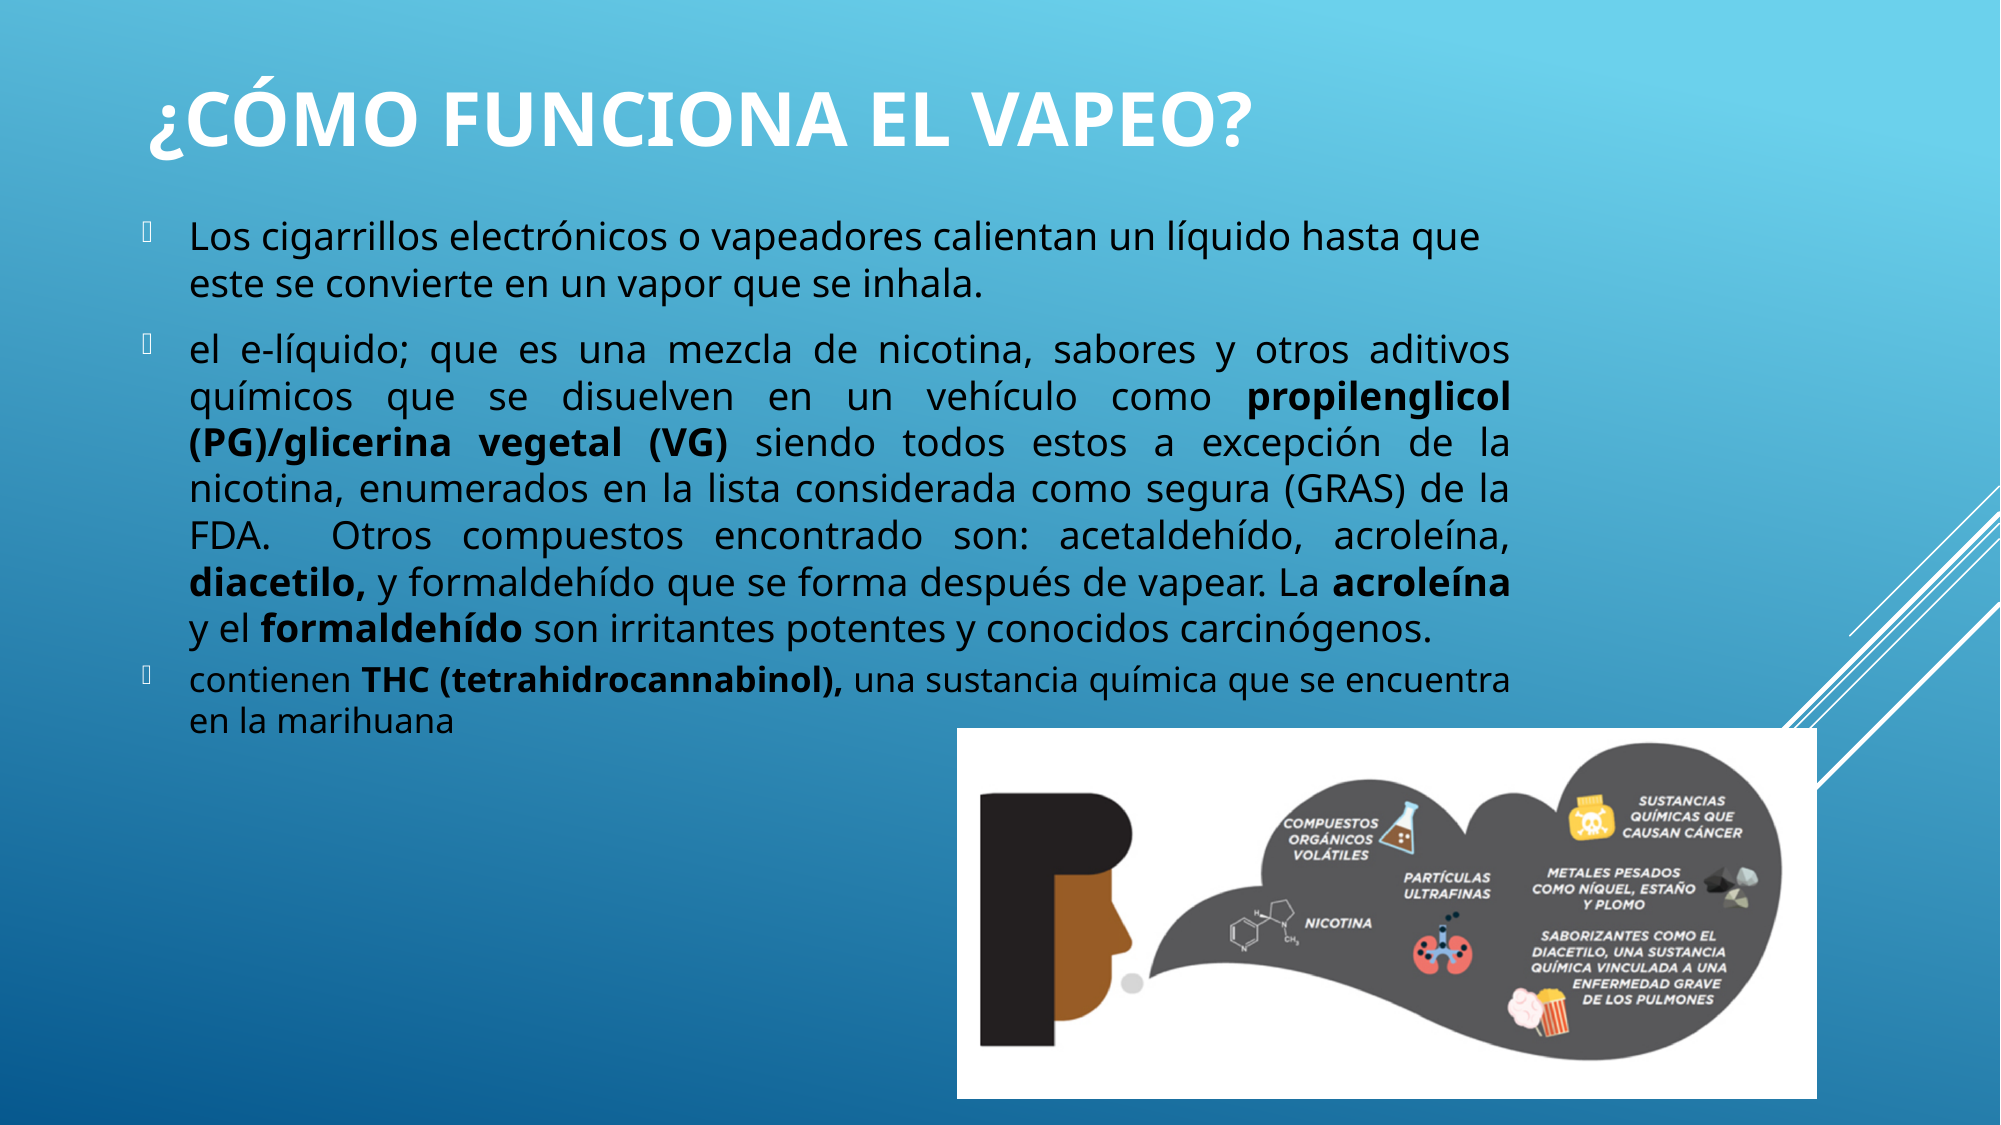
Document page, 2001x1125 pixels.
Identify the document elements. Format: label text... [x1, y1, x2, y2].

list Los cigarrillos electrónicos o vapeadores calientan un líquido hasta que este se convierte en un vapor que se inhala. el e-líquido; que es una mezcla de nicotina, sabores y otros aditivos químicos que se disuelven en un vehículo como propilenglicol (PG)/glicerina vegetal (VG) siendo todos estos a excepción de la nicotina, enumerados en la lista considerada como segura (GRAS) de la FDA. Otros compuestos encontrado son: acetaldehído, acroleína, diacetilo, y formaldehído que se forma después de vapear. La acroleína y el formaldehído son irritantes potentes y conocidos carcinógenos. contienen THC (tetrahidrocannabinol), una sustancia química que se encuentra en la marihuana [126, 204, 1527, 798]
title ¿Cómo funciona el vapeo? [133, 37, 1534, 285]
picture [957, 728, 1817, 1099]
